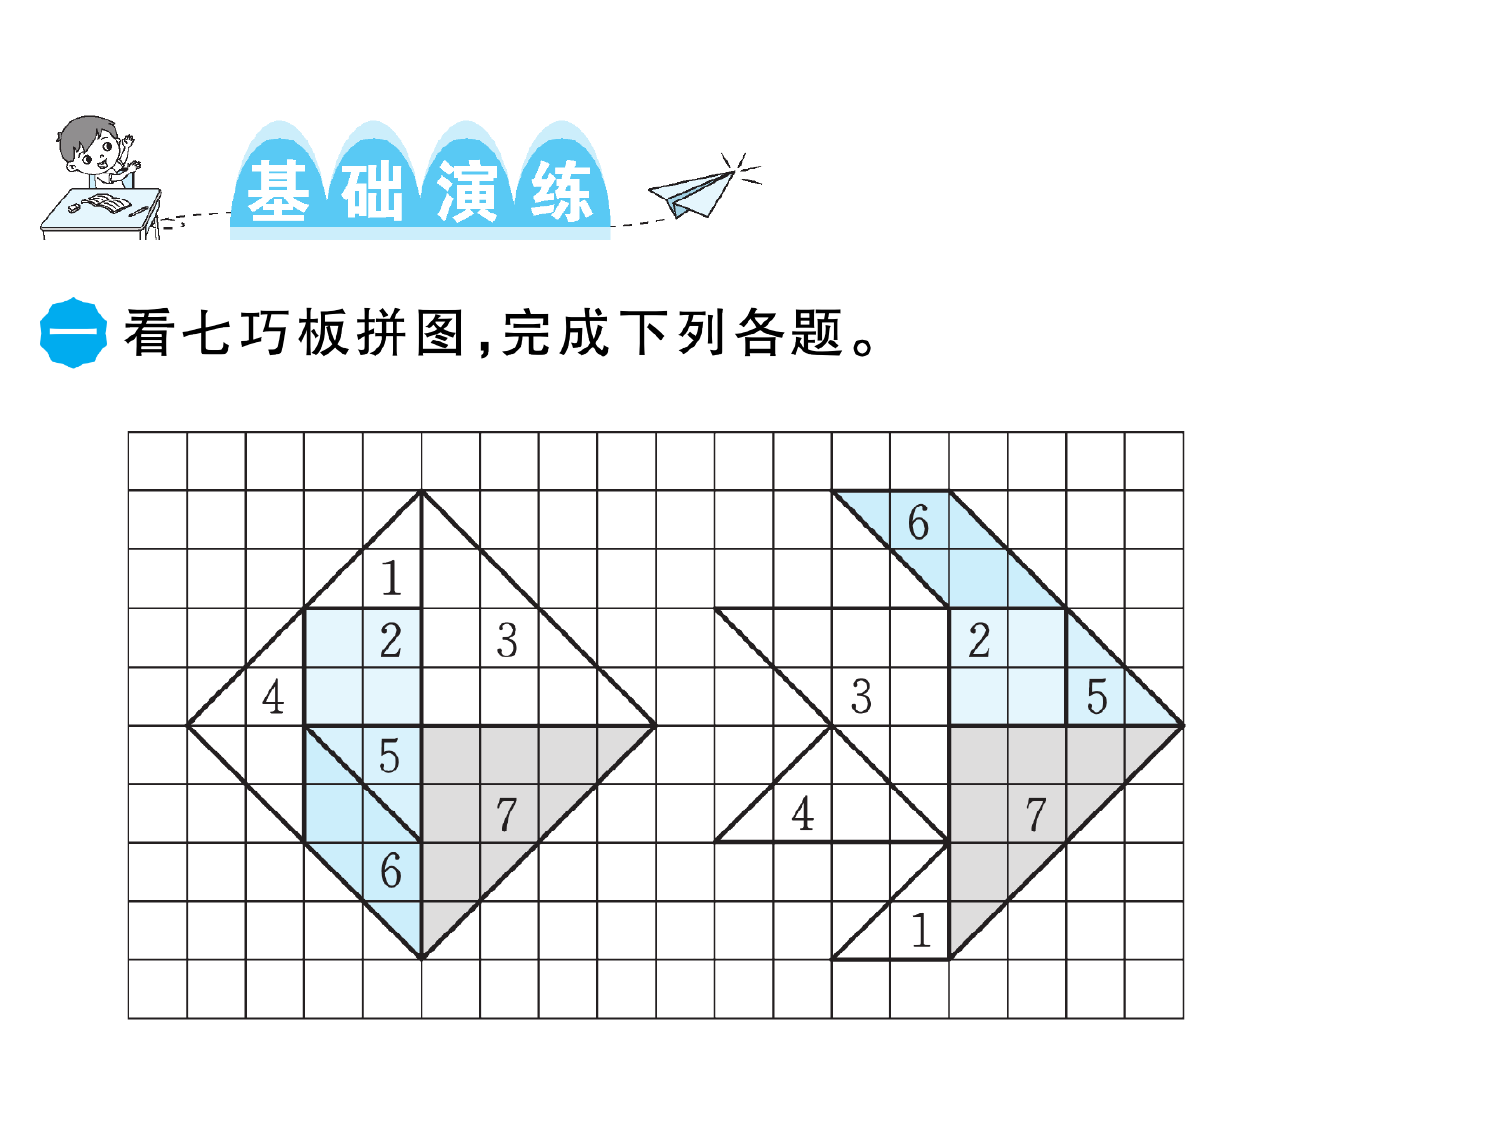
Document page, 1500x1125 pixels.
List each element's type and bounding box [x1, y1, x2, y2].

picture [35, 106, 1229, 1052]
